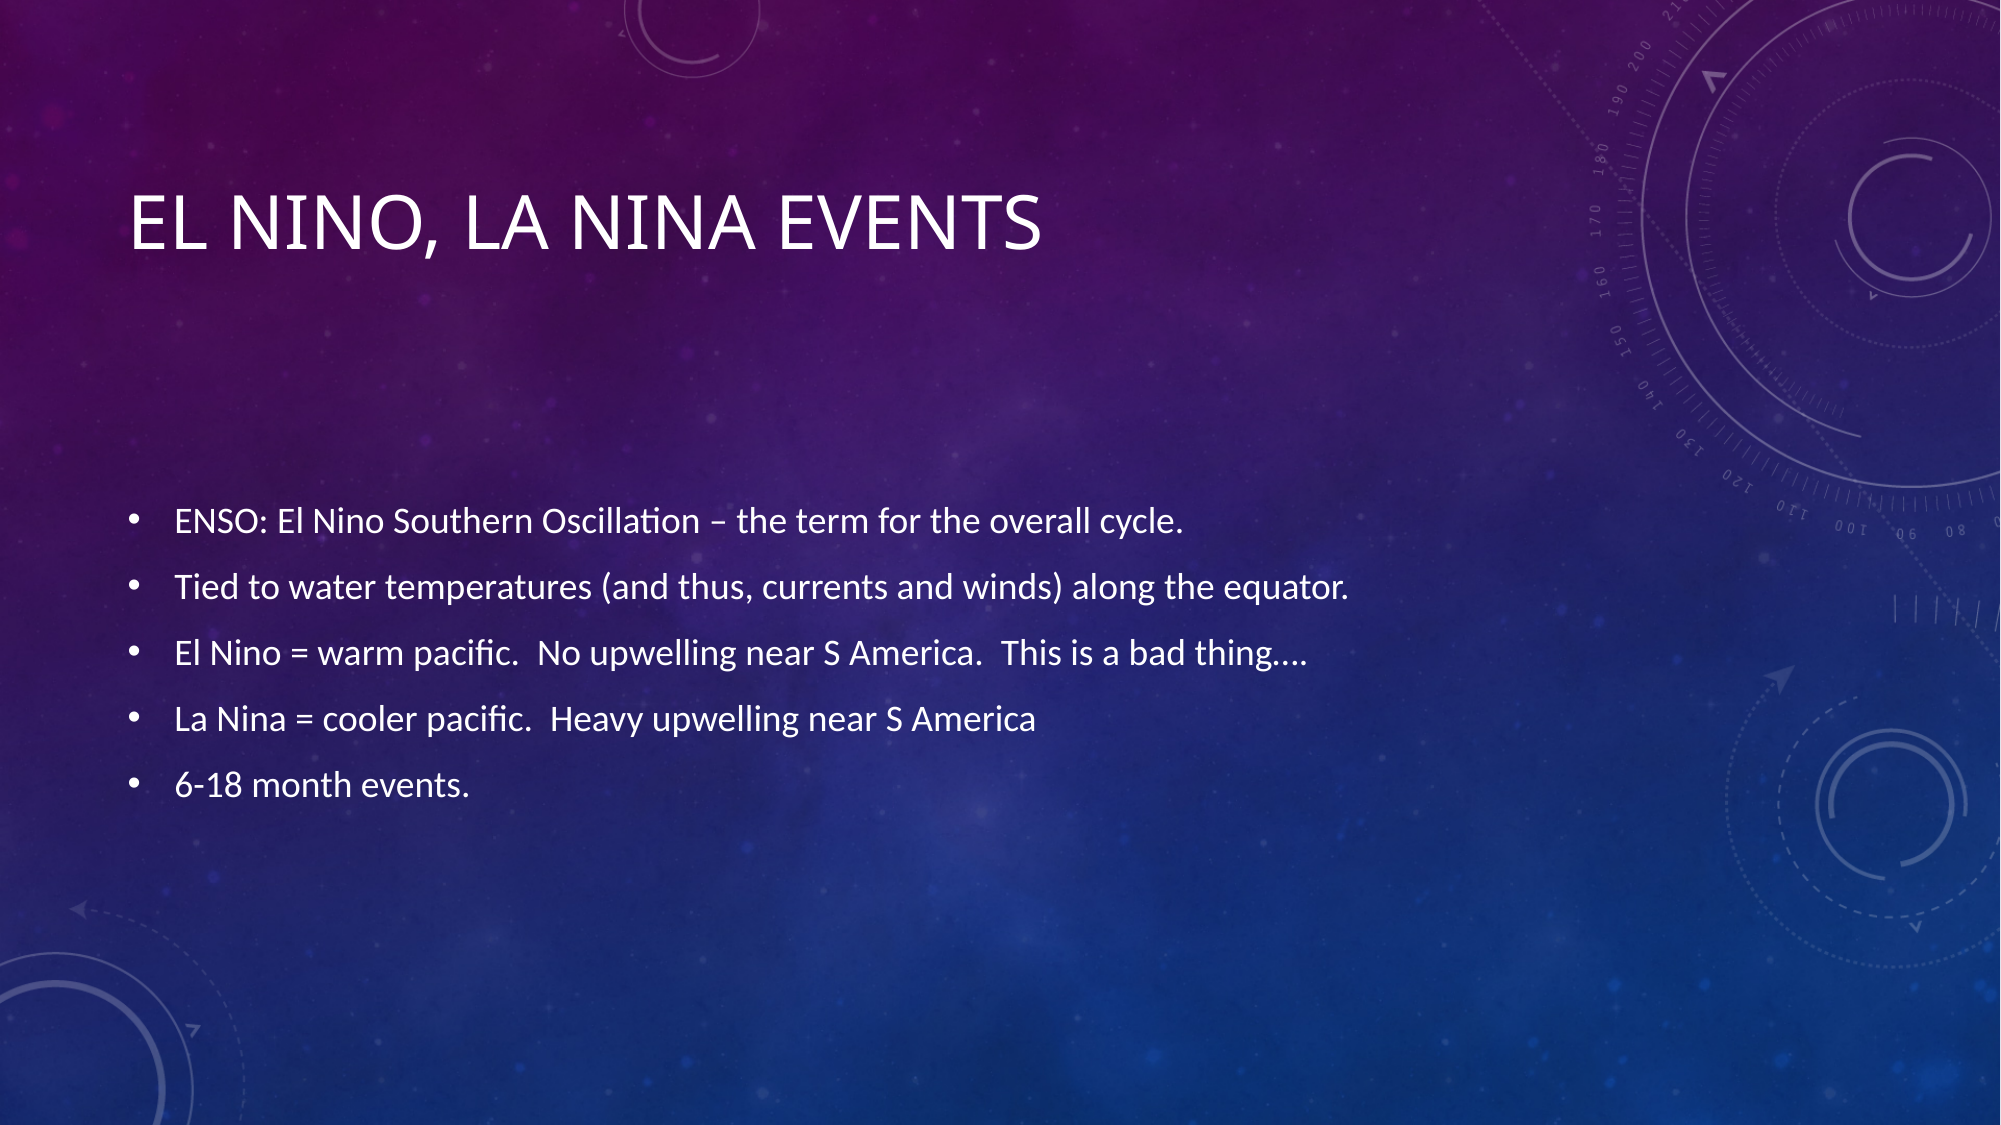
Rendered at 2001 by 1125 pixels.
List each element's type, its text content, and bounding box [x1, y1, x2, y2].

list ENSO: El Nino Southern Oscillation – the term for the overall cycle. Tied to water temperatures (and thus, currents and winds) along the equator. El Nino = warm pacific. No upwelling near S America. This is a bad thing…. La Nina = cooler pacific. Heavy upwelling near S America 6-18 month events. [112, 351, 1775, 950]
picture [0, 0, 2001, 1125]
title El nino, la nina events [112, 99, 1775, 339]
